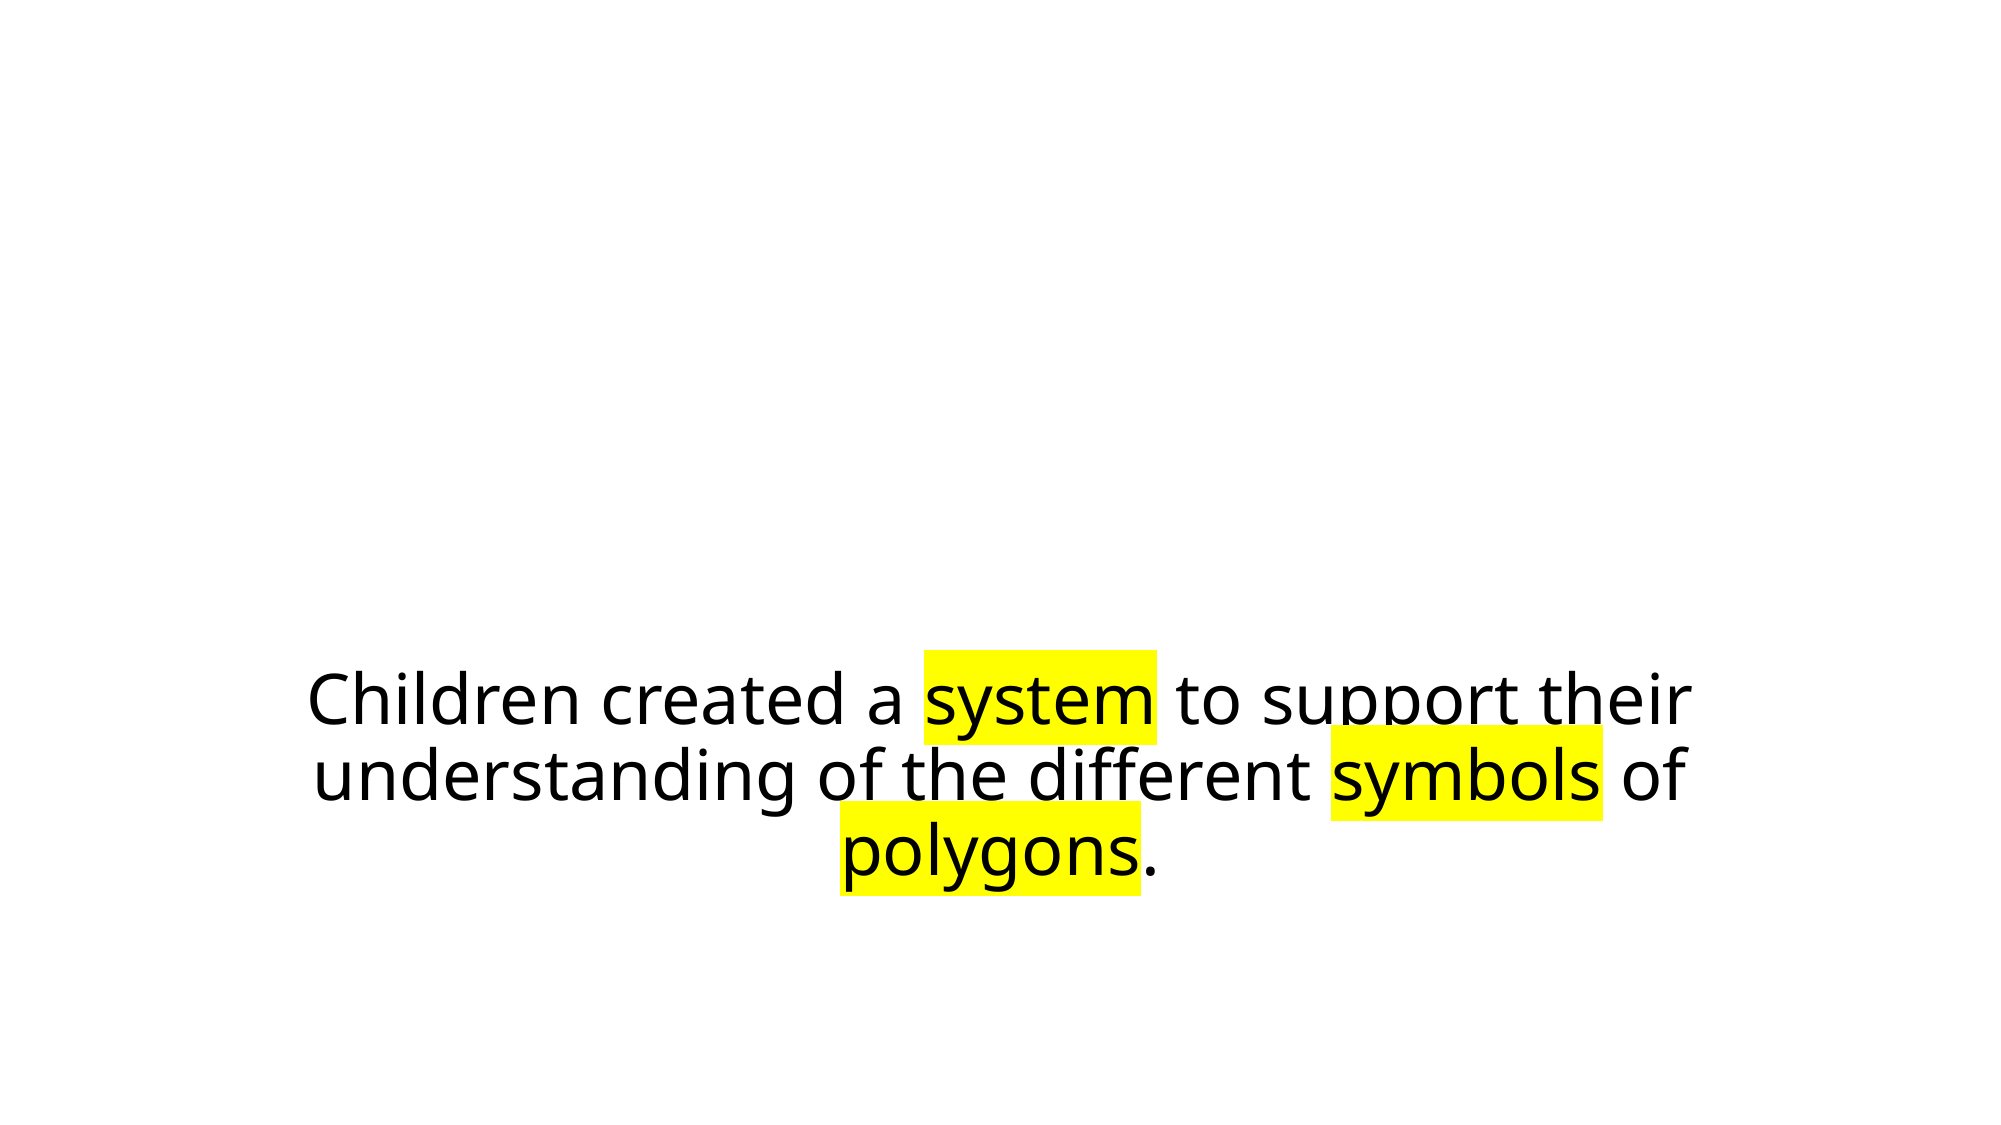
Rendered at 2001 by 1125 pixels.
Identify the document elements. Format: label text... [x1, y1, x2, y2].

title Children created a system to support their understanding of the different symbols of polygons. [137, 655, 1863, 899]
